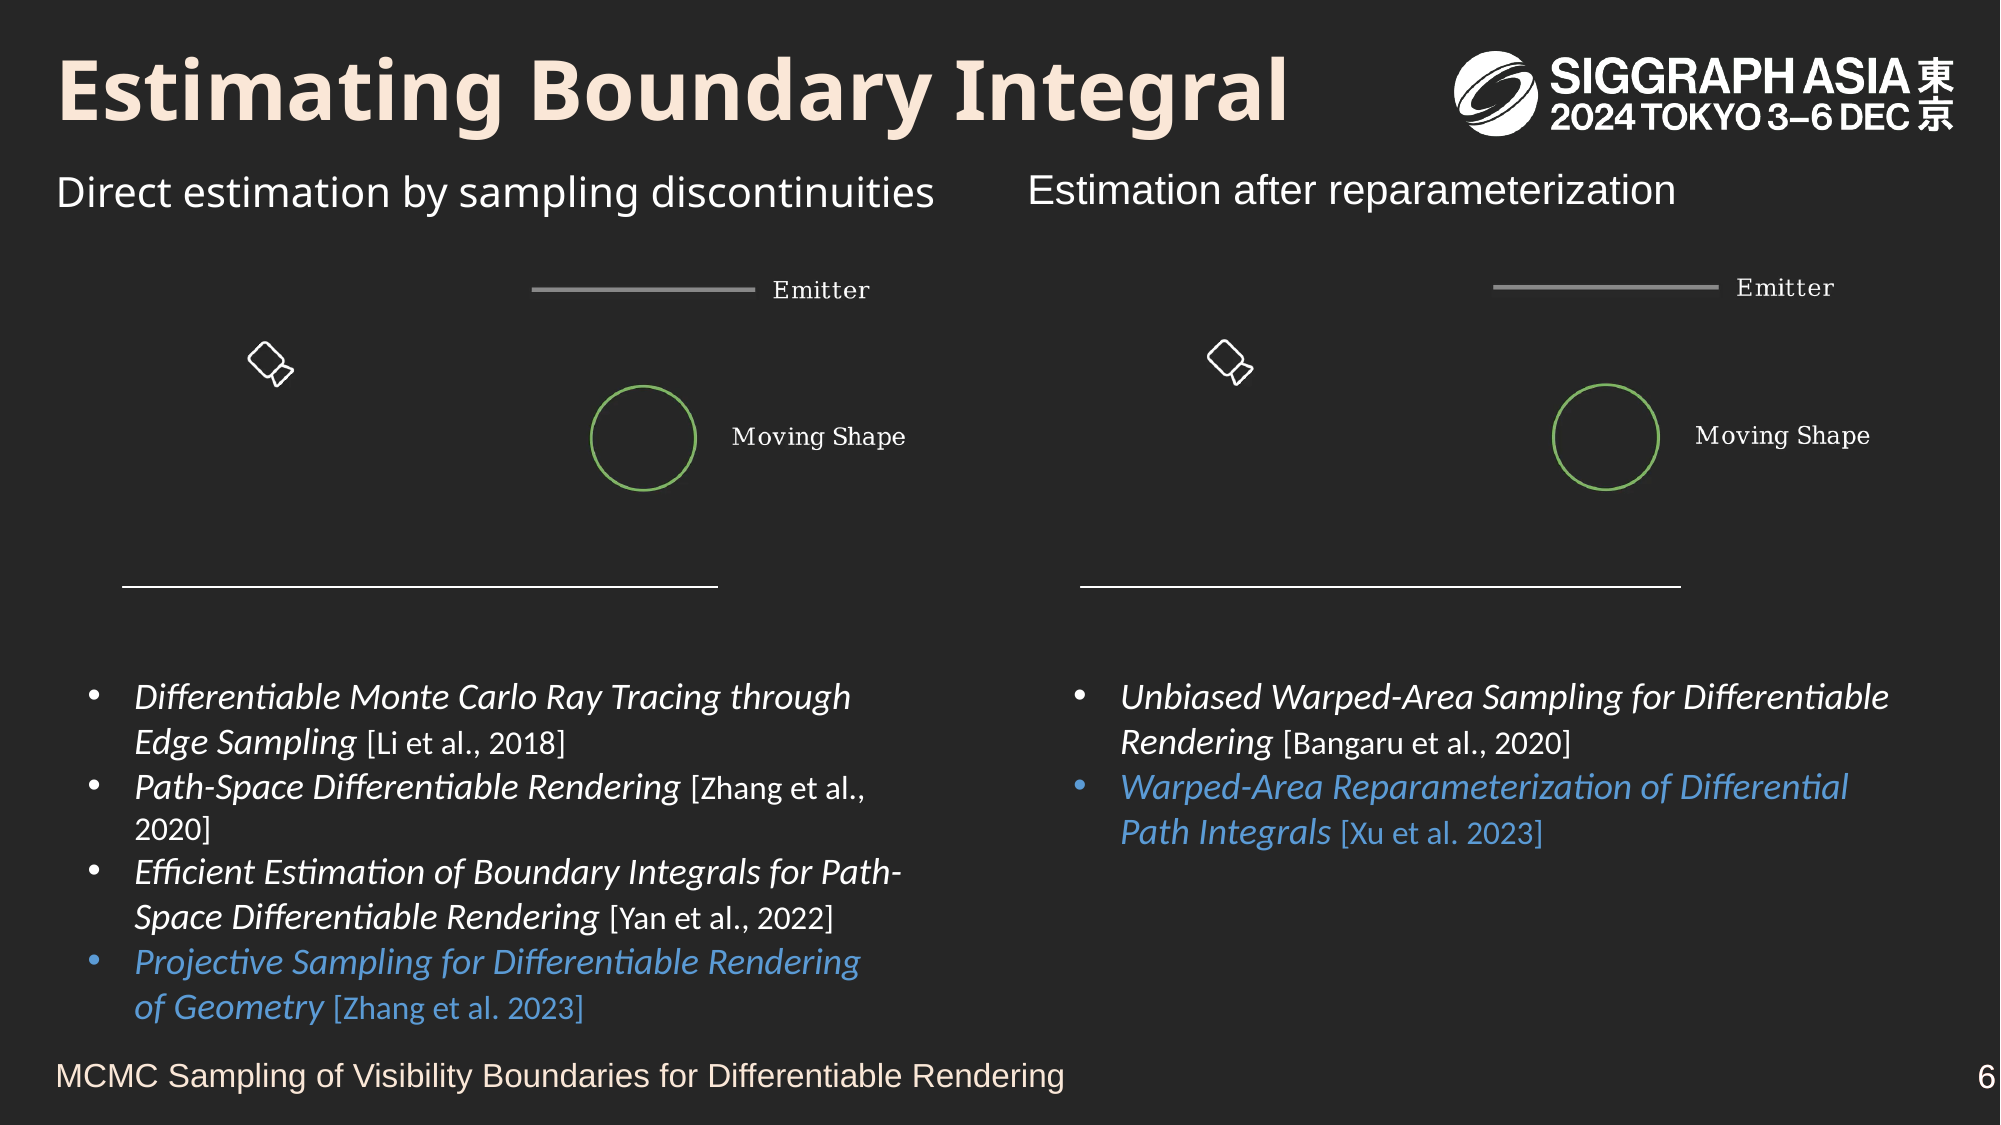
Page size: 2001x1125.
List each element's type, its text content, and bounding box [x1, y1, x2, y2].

title Estimating Boundary Integral [40, 36, 1960, 150]
text_box Estimation after reparameterization [1012, 160, 1956, 824]
text_box Differentiable Monte Carlo Ray Tracing through Edge Sampling [Li et al., 2018] Path-Space Differentiable Rendering [Zhang et al., 2020] Efficient Estimation of Boundary Integrals for Path-Space Differentiable Rendering [Yan et al., 2022] Projective Sampling for Differentiable Rendering of Geometry [Zhang et al. 2023] [72, 664, 925, 1034]
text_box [77, 250, 925, 625]
text_box Unbiased Warped-Area Sampling for Differentiable Rendering [Bangaru et al., 2020] Warped-Area Reparameterization of Differential Path Integrals [Xu et al. 2023] [1058, 664, 1910, 860]
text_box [1012, 250, 1891, 625]
list Direct estimation by sampling discontinuities [40, 164, 988, 785]
